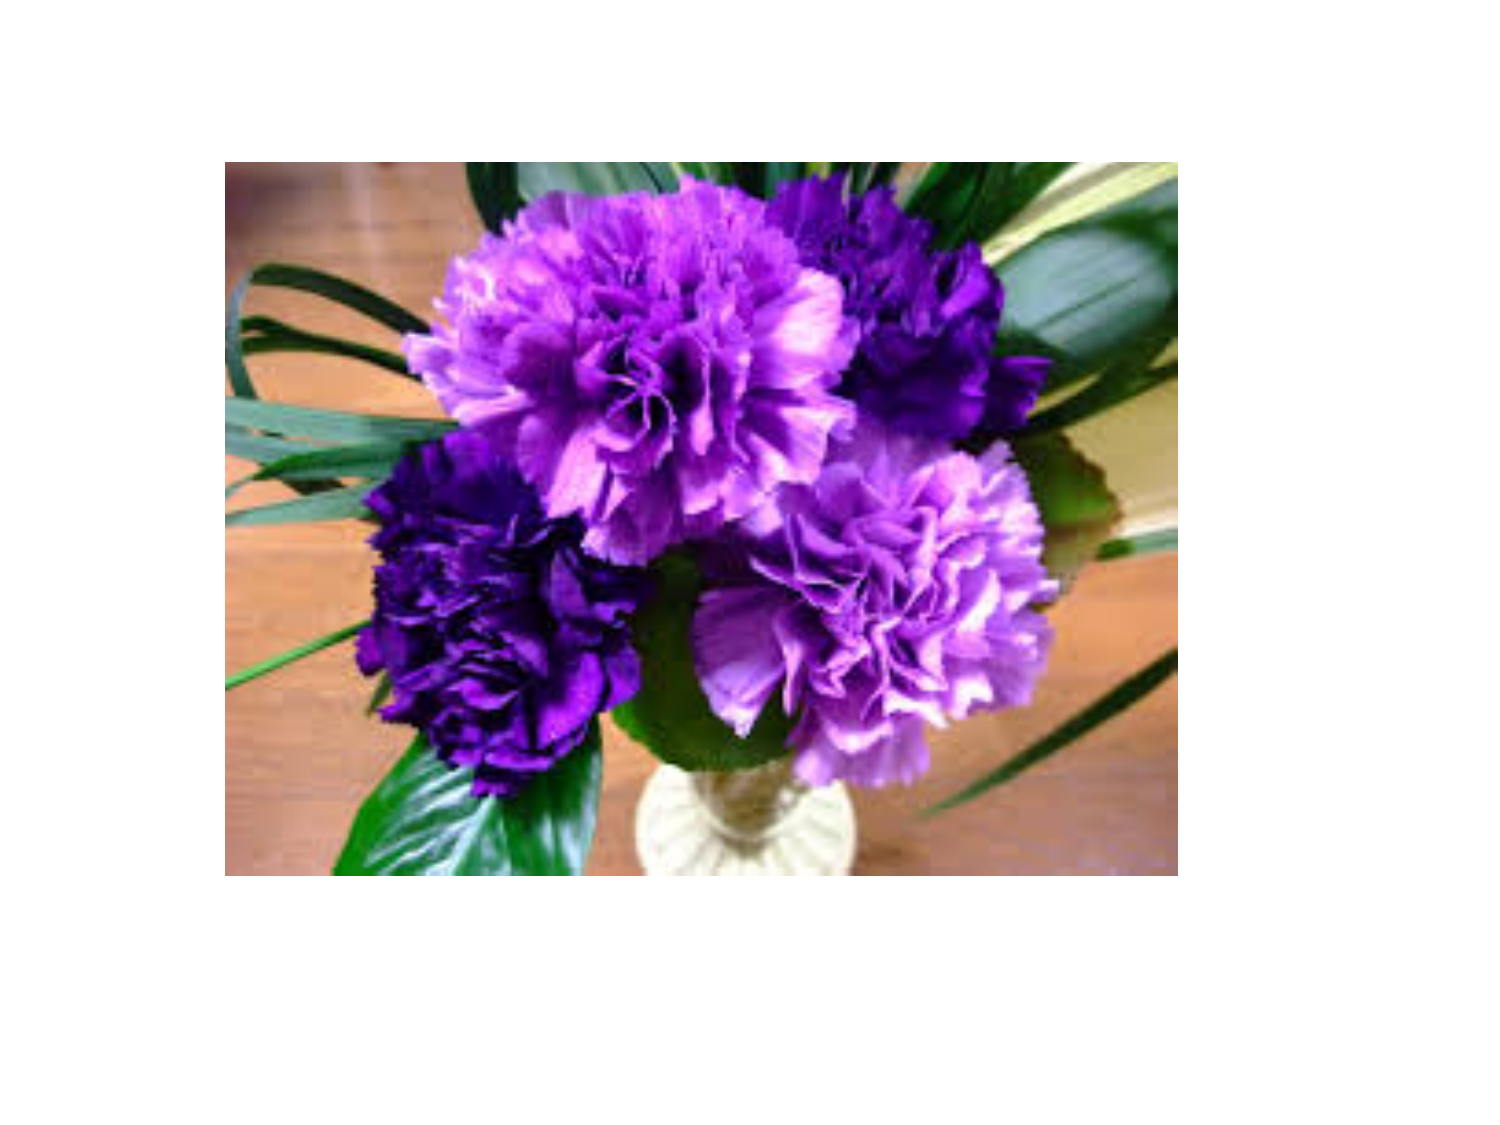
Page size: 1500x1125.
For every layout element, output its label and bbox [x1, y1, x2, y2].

picture [224, 162, 1178, 877]
